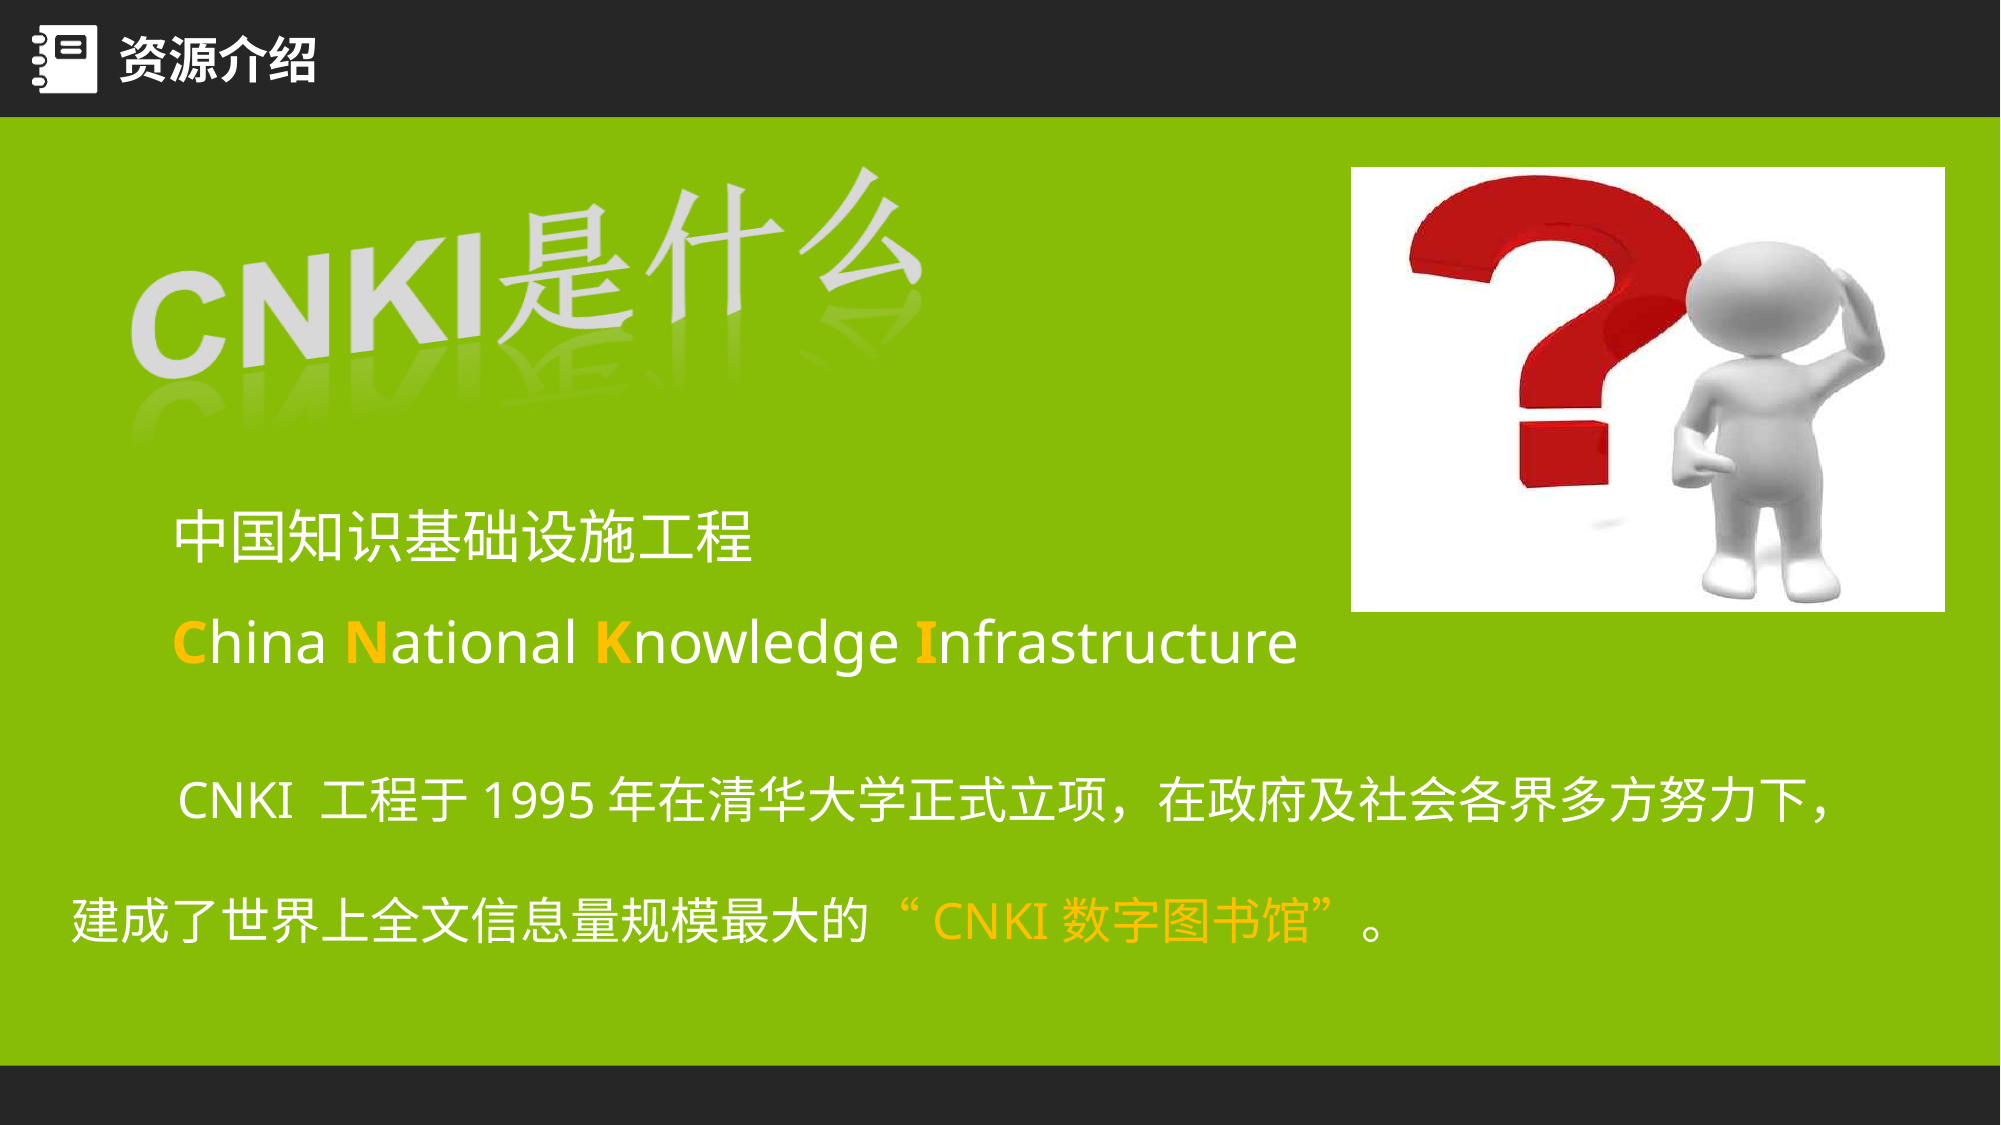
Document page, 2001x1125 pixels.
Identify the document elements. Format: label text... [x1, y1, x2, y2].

text_box CNKI 工程于1995年在清华大学正式立项，在政府及社会各界多方努力下，建成了世界上全文信息量规模最大的“CNKI数字图书馆”。 [55, 682, 1859, 958]
text_box [0, 1065, 2000, 1125]
text_box [0, 0, 2000, 118]
text_box 中国知识基础设施工程 China National Knowledge Infrastructure [156, 457, 1799, 682]
picture [0, 0, 2001, 1125]
text_box 资源介绍 [104, 21, 542, 67]
